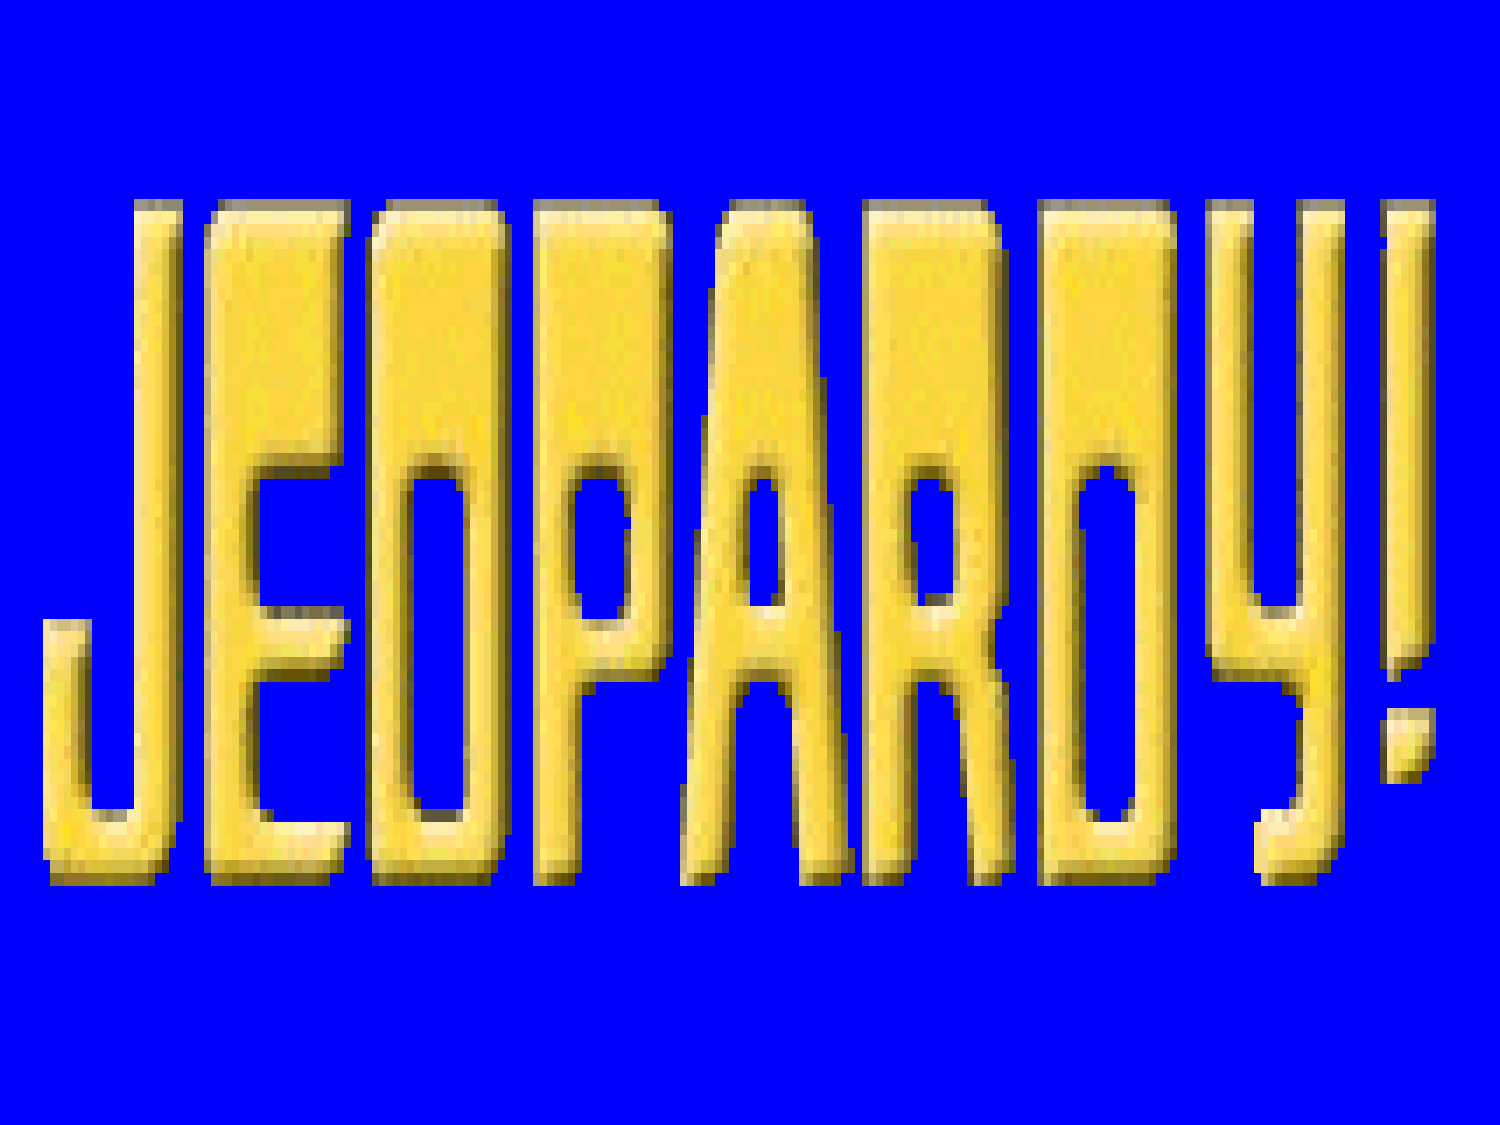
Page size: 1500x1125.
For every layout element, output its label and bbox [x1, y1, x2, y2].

picture [37, 199, 1451, 951]
